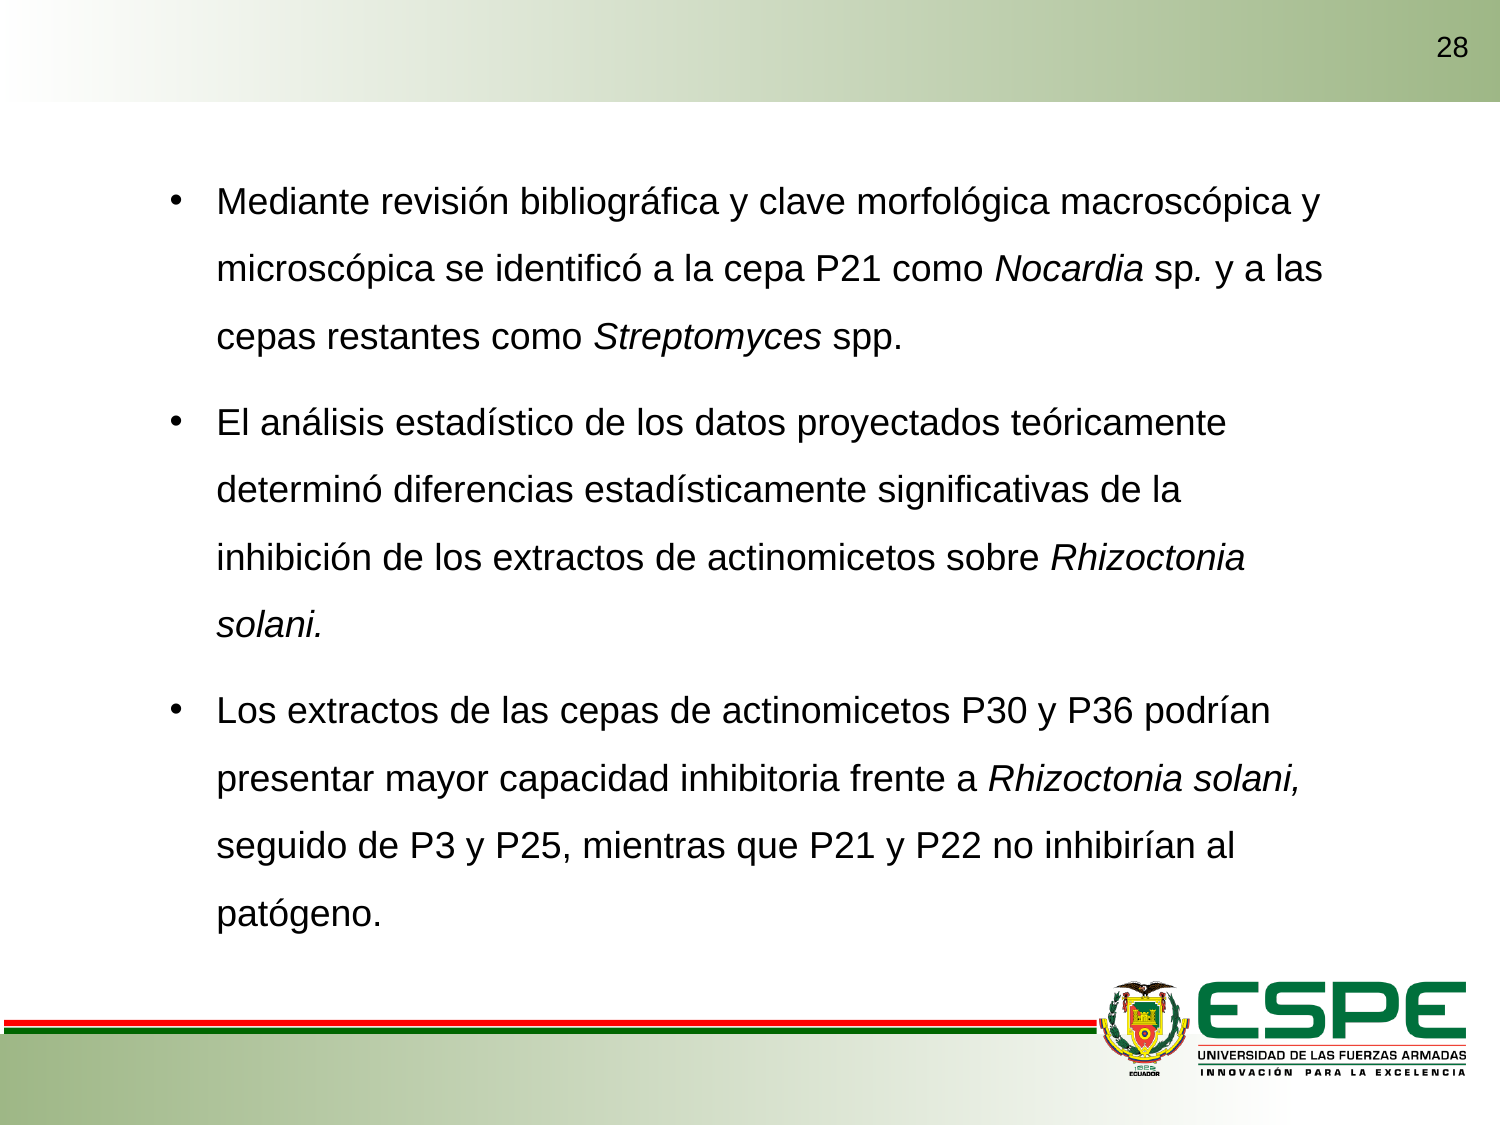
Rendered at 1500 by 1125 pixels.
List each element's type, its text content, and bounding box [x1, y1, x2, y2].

text_box 28 [1421, 20, 1500, 81]
text_box Mediante revisión bibliográfica y clave morfológica macroscópica y microscópica se identificó a la cepa P21 como Nocardia sp. y a las cepas restantes como Streptomyces spp. El análisis estadístico de los datos proyectados teóricamente determinó diferencias estadísticamente significativas de la inhibición de los extractos de actinomicetos sobre Rhizoctonia solani. Los extractos de las cepas de actinomicetos P30 y P36 podrían presentar mayor capacidad inhibitoria frente a Rhizoctonia solani, seguido de P3 y P25, mientras que P21 y P22 no inhibirían al patógeno. [154, 146, 1345, 942]
picture [1099, 981, 1466, 1076]
